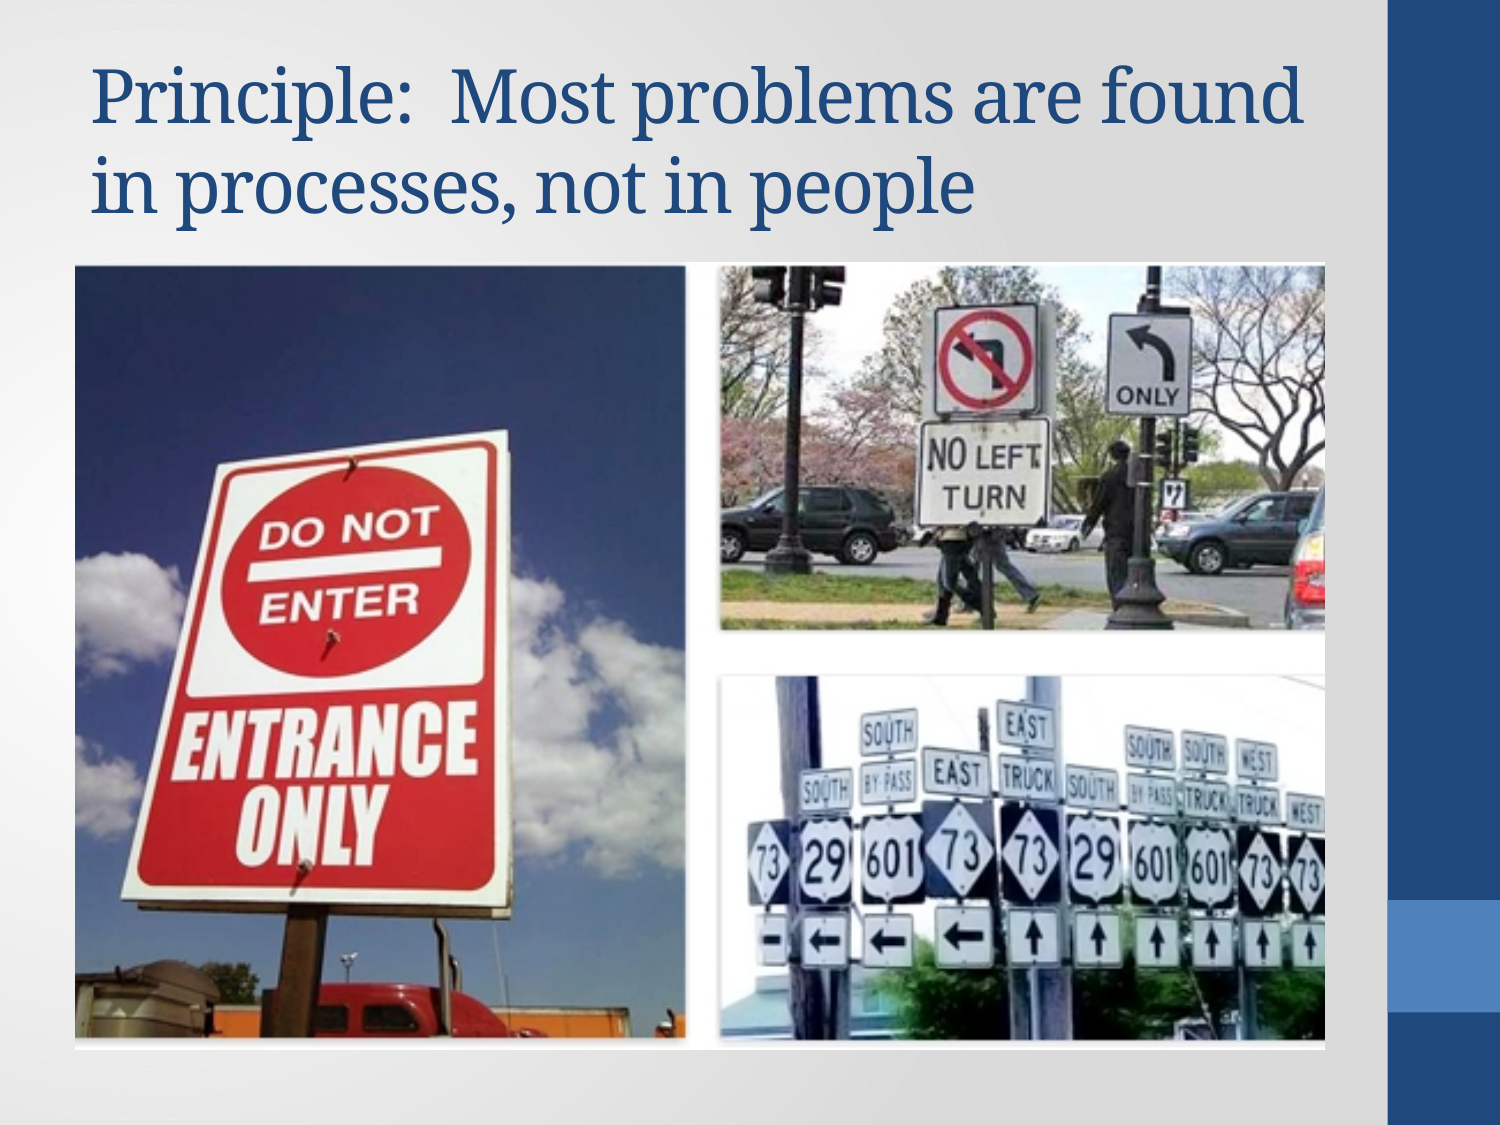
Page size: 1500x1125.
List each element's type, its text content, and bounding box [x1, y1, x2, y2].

title Principle: Most problems are found in processes, not in people [75, 45, 1325, 233]
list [74, 261, 1326, 1051]
